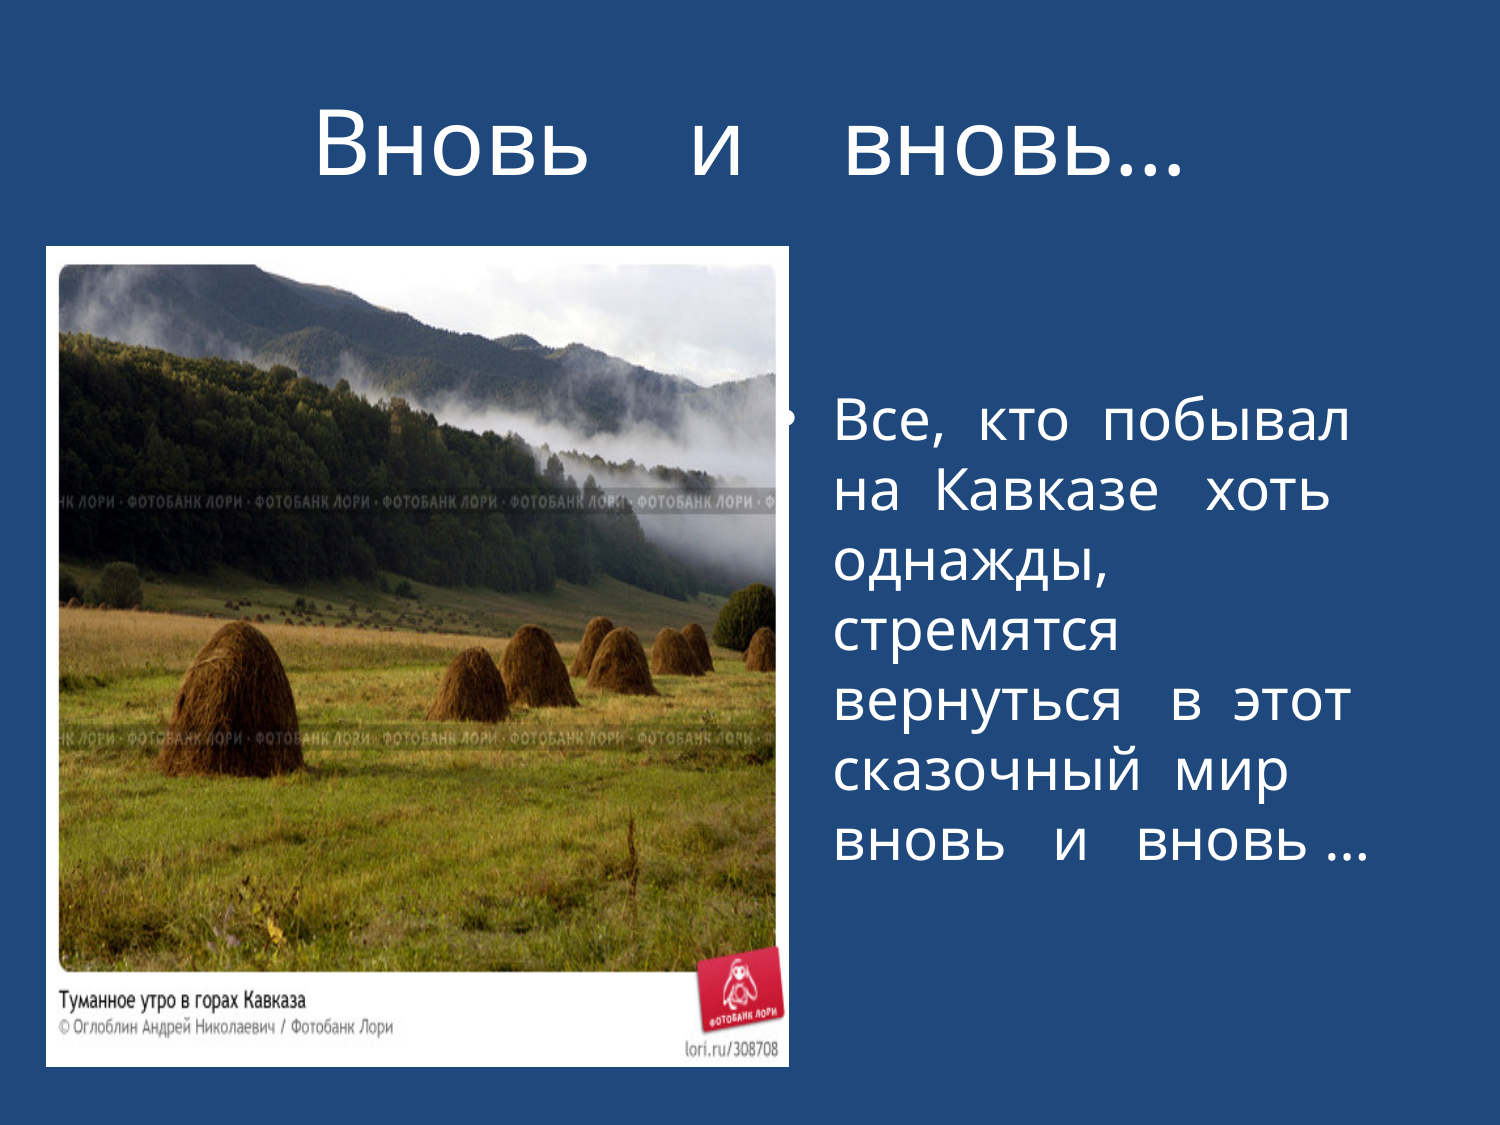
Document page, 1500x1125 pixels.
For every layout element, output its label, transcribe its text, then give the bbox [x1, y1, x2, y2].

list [46, 245, 789, 1067]
title Вновь и вновь… [74, 44, 1426, 233]
list Все, кто побывал на Кавказе хоть однажды, стремятся вернуться в этот сказочный мир вновь и вновь … [793, 374, 1425, 840]
